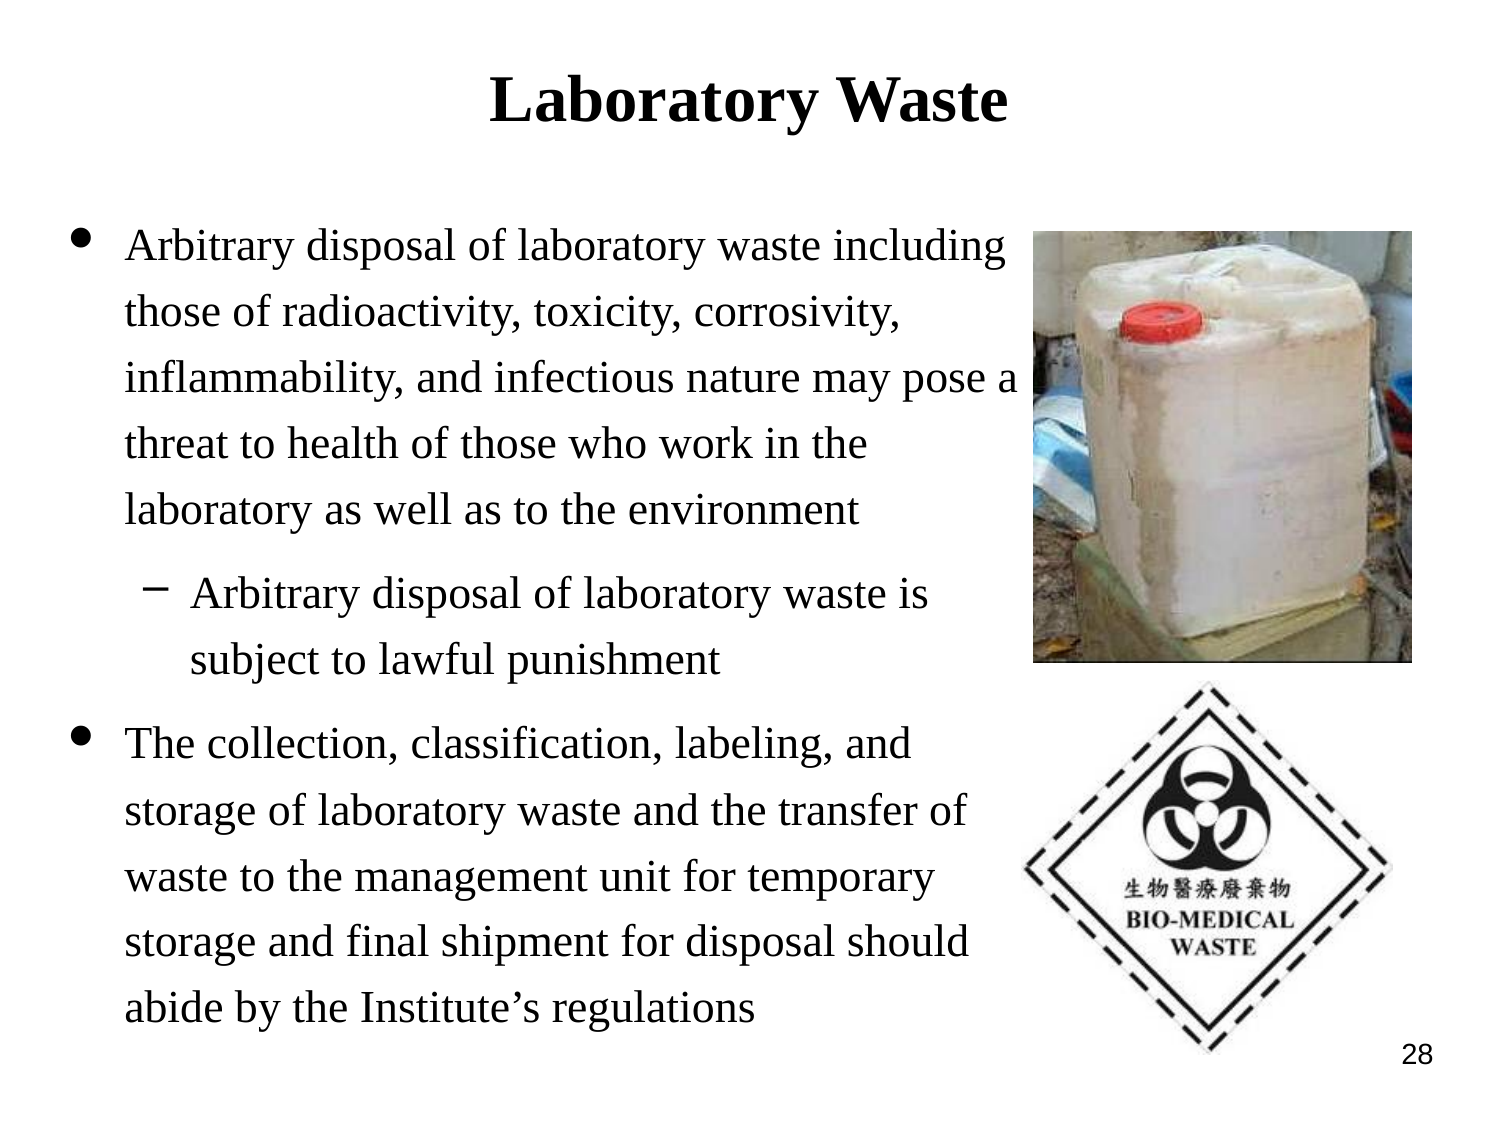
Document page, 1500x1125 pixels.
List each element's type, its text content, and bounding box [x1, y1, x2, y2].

list Arbitrary disposal of laboratory waste including those of radioactivity, toxicity, corrosivity, inflammability, and infectious nature may pose a threat to health of those who work in the laboratory as well as to the environment Arbitrary disposal of laboratory waste is subject to lawful punishment The collection, classification, labeling, and storage of laboratory waste and the transfer of waste to the management unit for temporary storage and final shipment for disposal should abide by the Institute’s regulations [52, 196, 1036, 1024]
title Laboratory Waste [74, 30, 1426, 159]
picture [1021, 680, 1393, 1055]
picture [1033, 231, 1412, 663]
slide_number 28 [1364, 1027, 1449, 1107]
